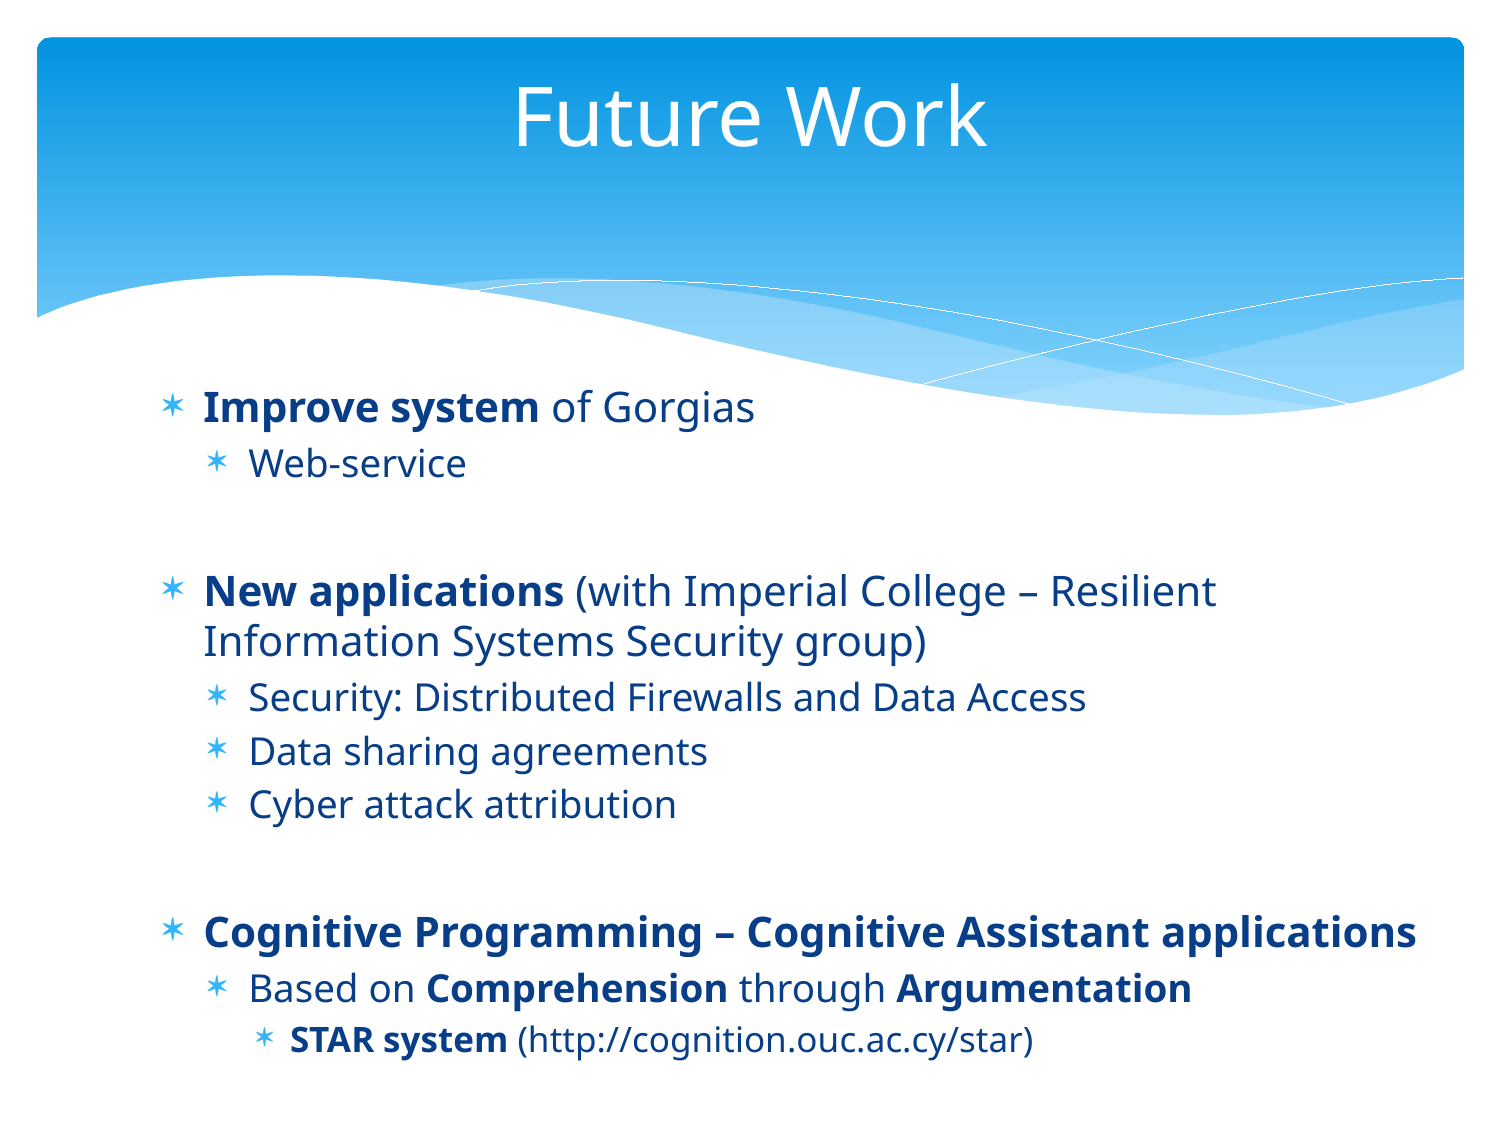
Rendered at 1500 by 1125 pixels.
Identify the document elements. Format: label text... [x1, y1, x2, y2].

title Future Work [75, 55, 1425, 261]
list Improve system of Gorgias Web-service New applications (with Imperial College – Resilient Information Systems Security group) Security: Distributed Firewalls and Data Access Data sharing agreements Cyber attack attribution Cognitive Programming – Cognitive Assistant applications Based on Comprehension through Argumentation STAR system (http://cognition.ouc.ac.cy/star) [147, 373, 1440, 1083]
